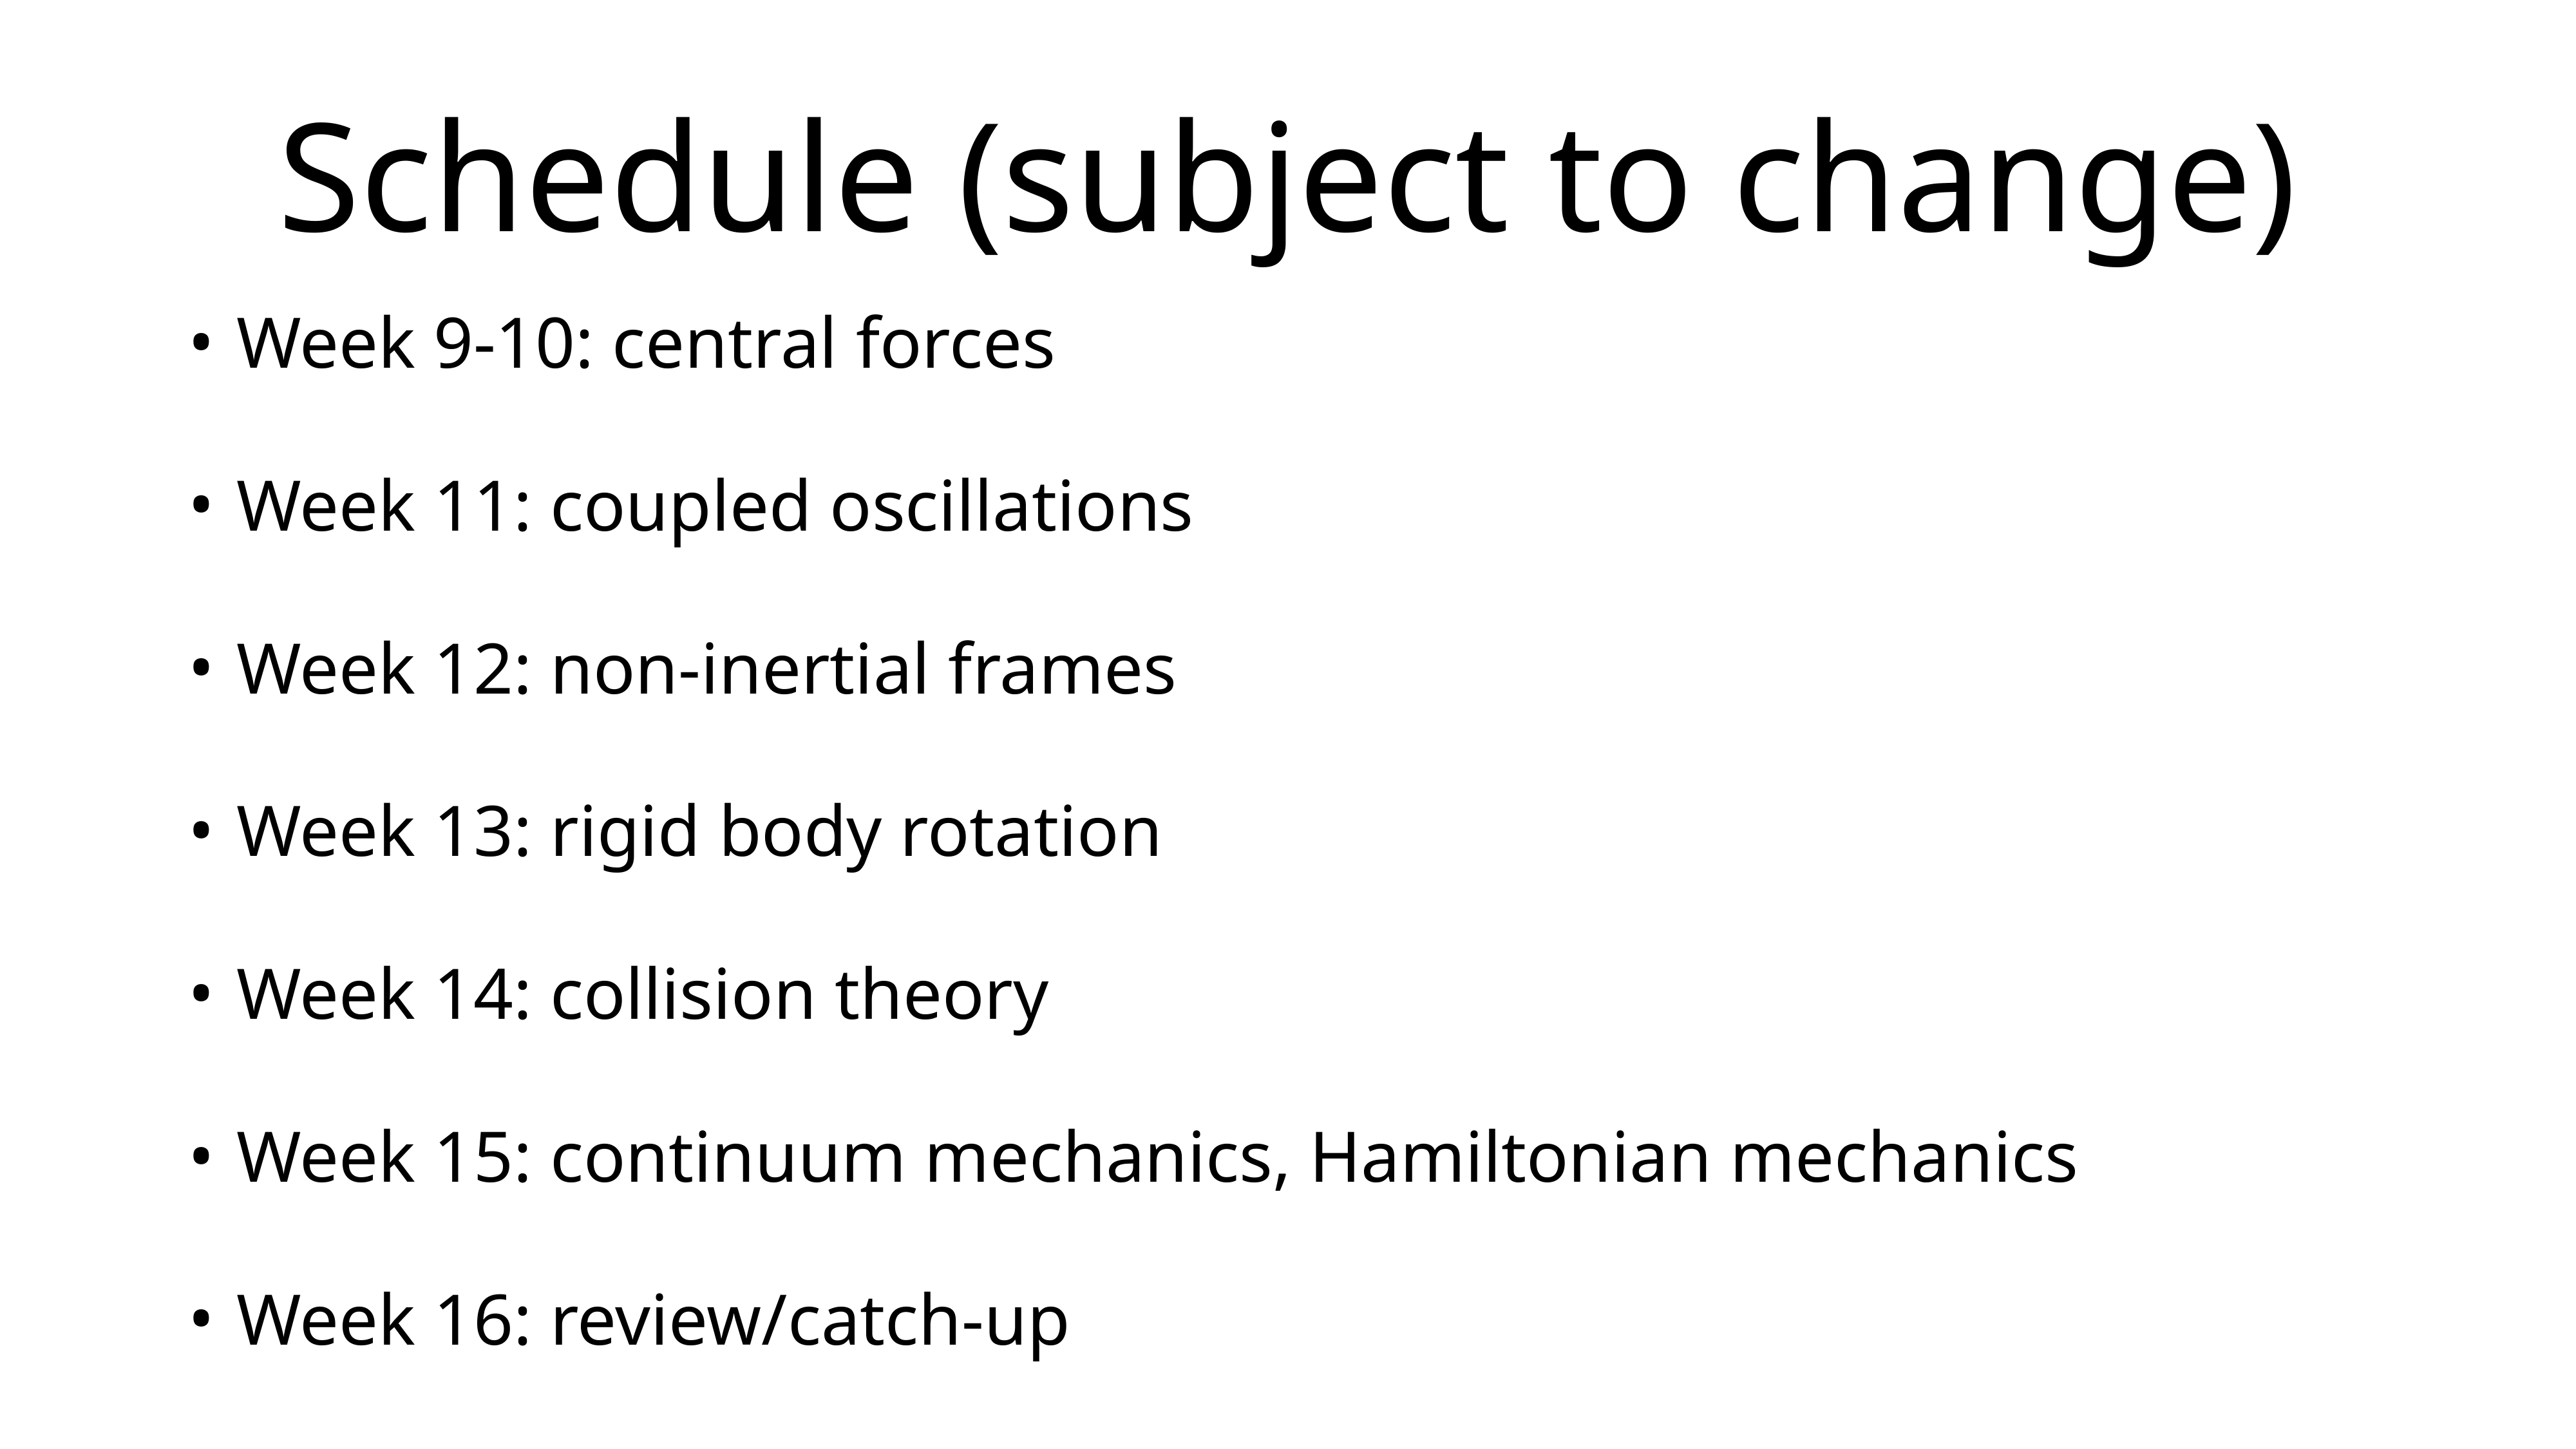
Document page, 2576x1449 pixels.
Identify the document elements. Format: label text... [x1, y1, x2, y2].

title Schedule (subject to change) [178, 50, 2398, 292]
list Week 9-10: central forces Week 11: coupled oscillations Week 12: non-inertial frames Week 13: rigid body rotation Week 14: collision theory Week 15: continuum mechanics, Hamiltonian mechanics Week 16: review/catch-up [178, 342, 2398, 1315]
